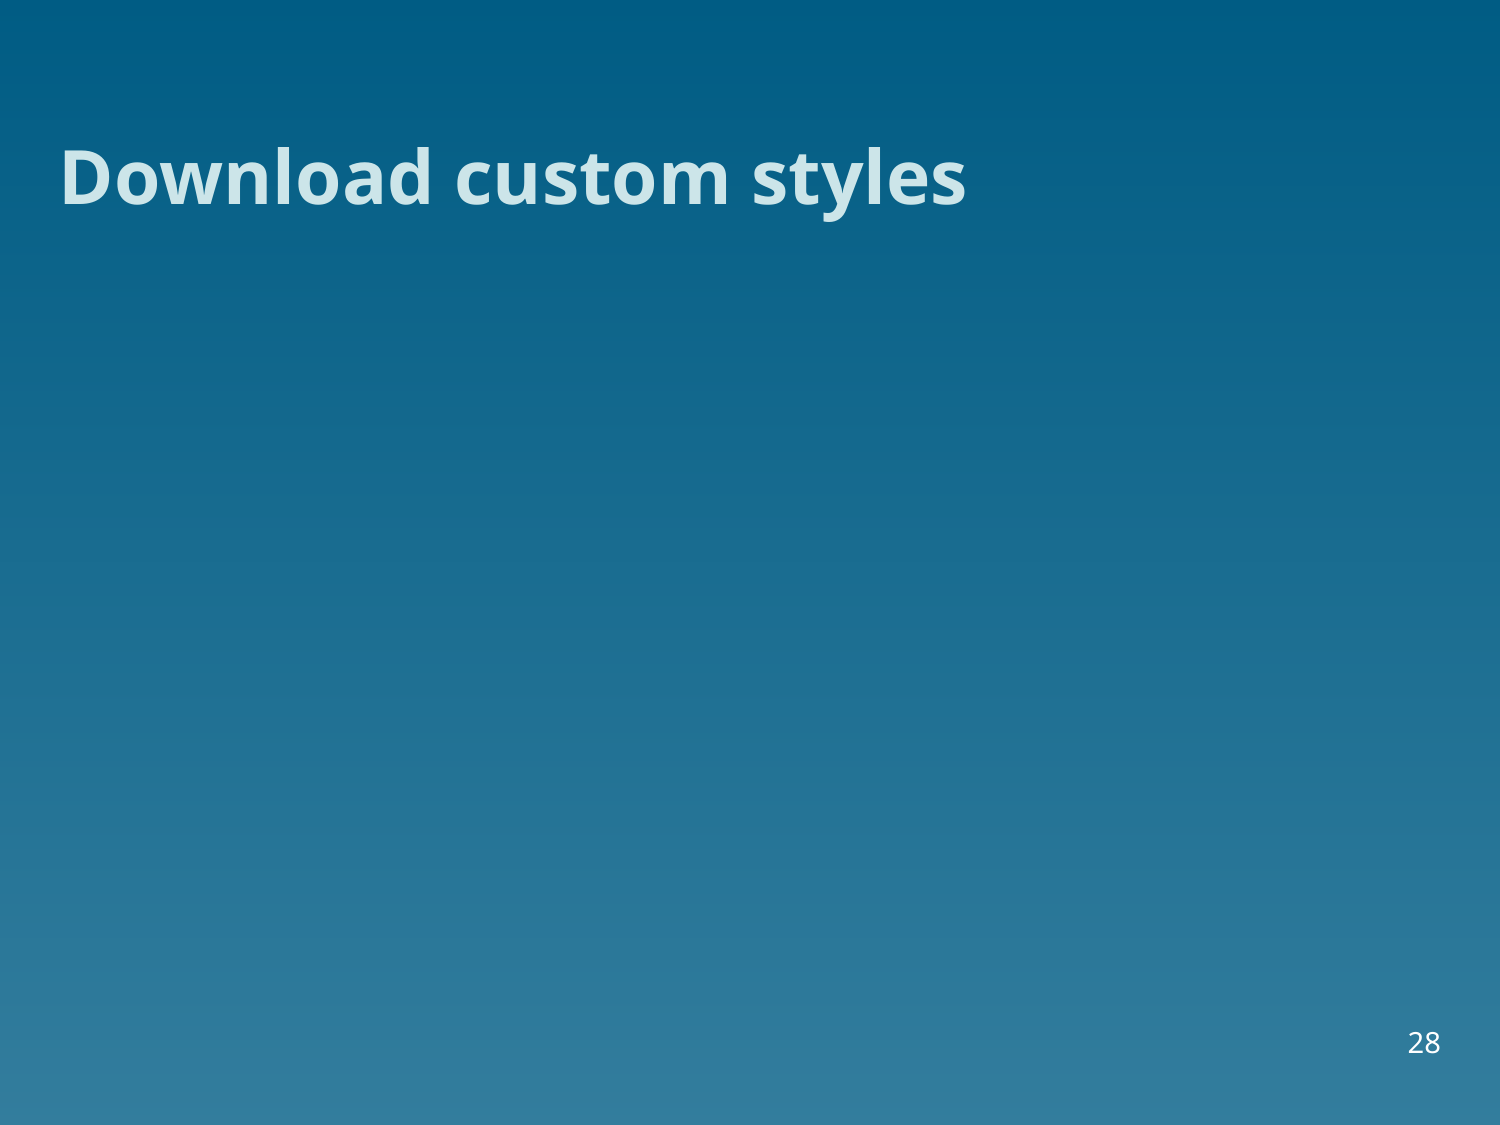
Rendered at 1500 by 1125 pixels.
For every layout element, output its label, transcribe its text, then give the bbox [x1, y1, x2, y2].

slide_number 28 [1128, 1034, 1442, 1065]
title Download custom styles [58, 0, 1442, 220]
